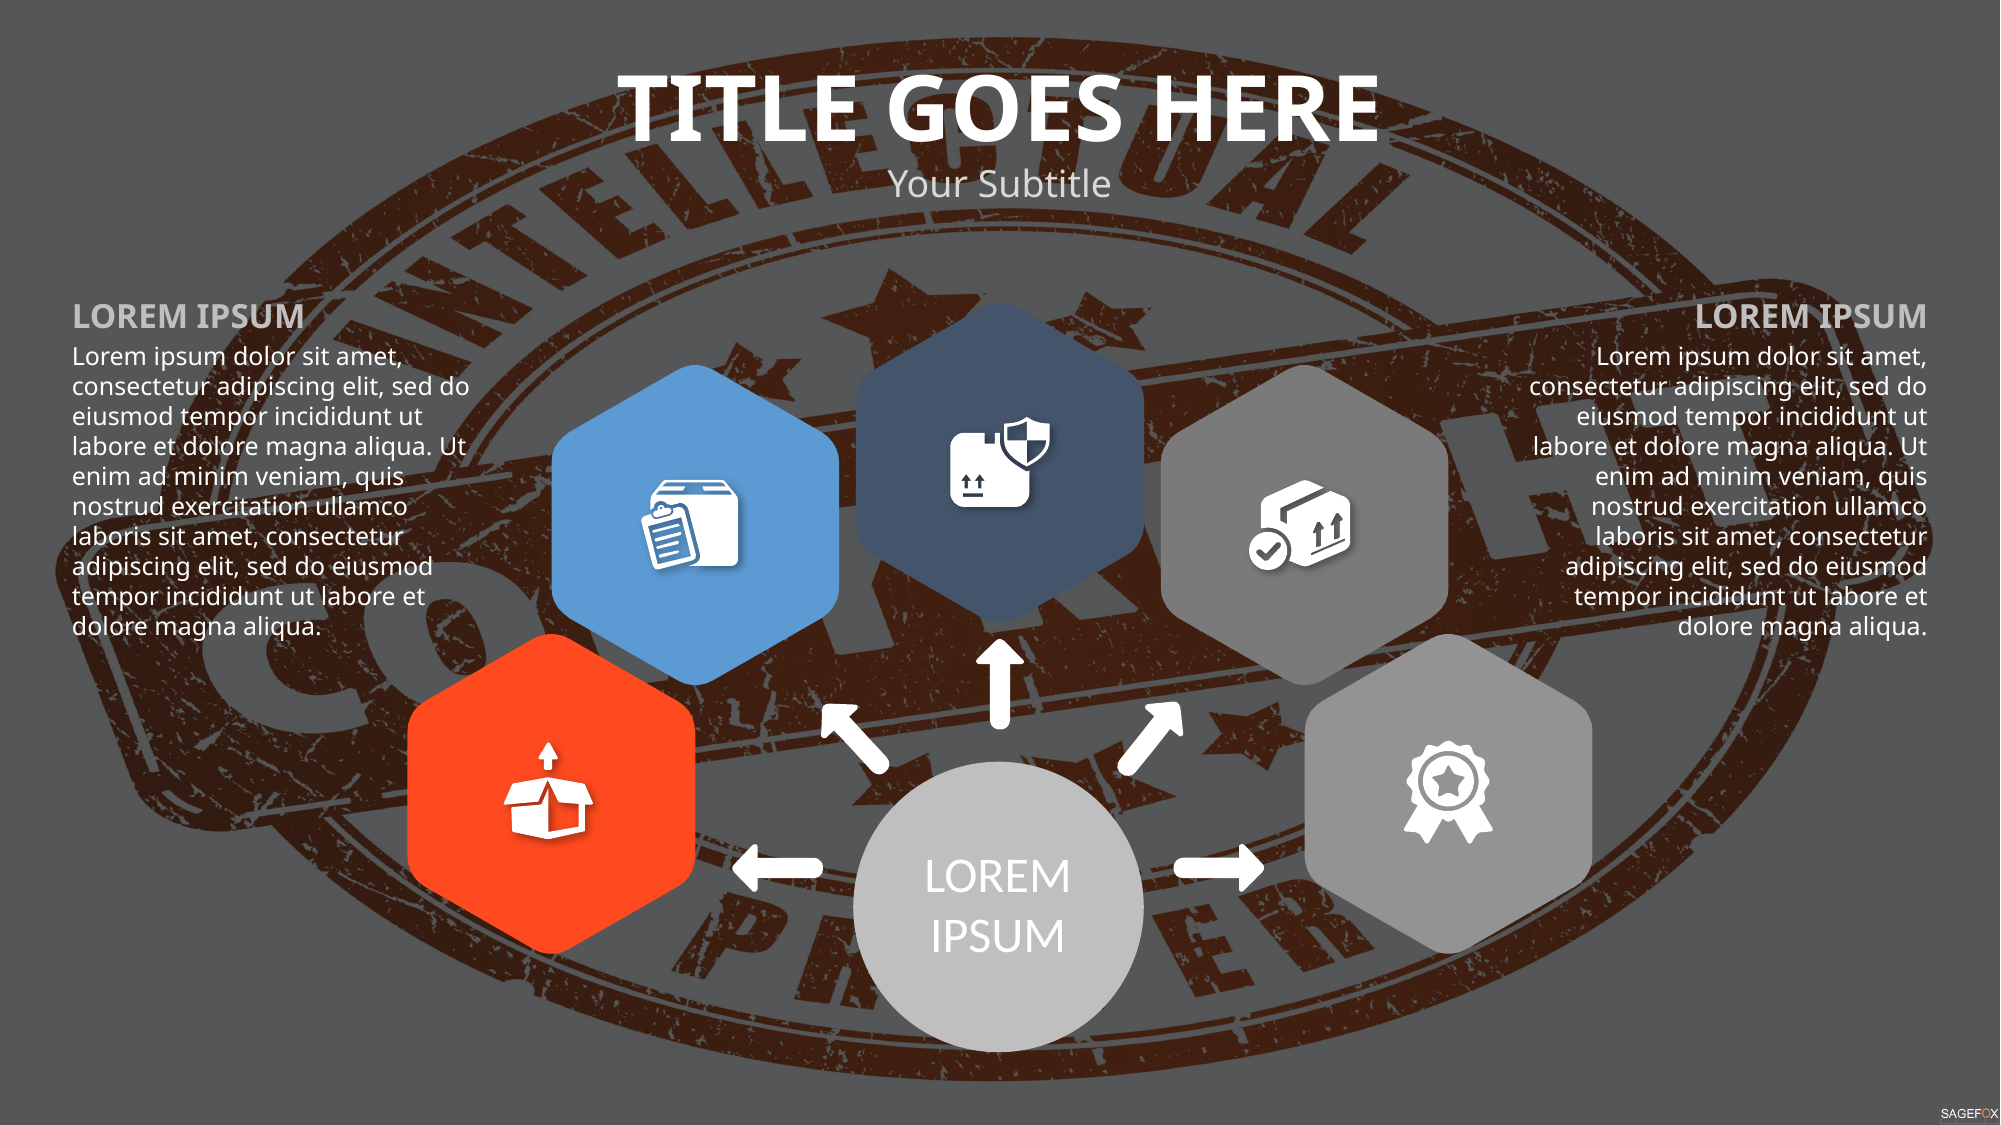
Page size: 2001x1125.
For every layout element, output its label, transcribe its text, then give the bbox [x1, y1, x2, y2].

text_box [732, 844, 823, 892]
text_box [1173, 844, 1264, 892]
text_box [1004, 416, 1050, 467]
text_box [950, 432, 1030, 507]
text_box TITLE GOES HERE Your Subtitle [548, 42, 1452, 322]
text_box [1304, 634, 1593, 954]
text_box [853, 761, 1144, 1053]
text_box [407, 634, 696, 954]
text_box [551, 365, 840, 685]
text_box LOREM IPSUM Lorem ipsum dolor sit amet, consectetur adipiscing elit, sed do eiusmod tempor incididunt ut labore et dolore magna aliqua. Ut enim ad minim veniam, quis nostrud exercitation ullamco laboris sit amet, consectetur adipiscing elit, sed do eiusmod tempor incididunt ut labore et dolore magna aliqua. [57, 288, 508, 648]
text_box [821, 703, 889, 761]
text_box [641, 505, 696, 570]
text_box [538, 742, 558, 770]
text_box [1160, 365, 1449, 685]
text_box [650, 479, 739, 566]
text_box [1403, 740, 1494, 845]
text_box [1260, 480, 1351, 567]
picture [1940, 0, 2001, 1125]
text_box LOREM IPSUM Lorem ipsum dolor sit amet, consectetur adipiscing elit, sed do eiusmod tempor incididunt ut labore et dolore magna aliqua. Ut enim ad minim veniam, quis nostrud exercitation ullamco laboris sit amet, consectetur adipiscing elit, sed do eiusmod tempor incididunt ut labore et dolore magna aliqua. [1492, 288, 1943, 648]
text_box [503, 777, 594, 839]
text_box [1119, 701, 1184, 762]
text_box [976, 639, 1024, 730]
text_box [855, 322, 1145, 623]
text_box [1249, 531, 1288, 571]
